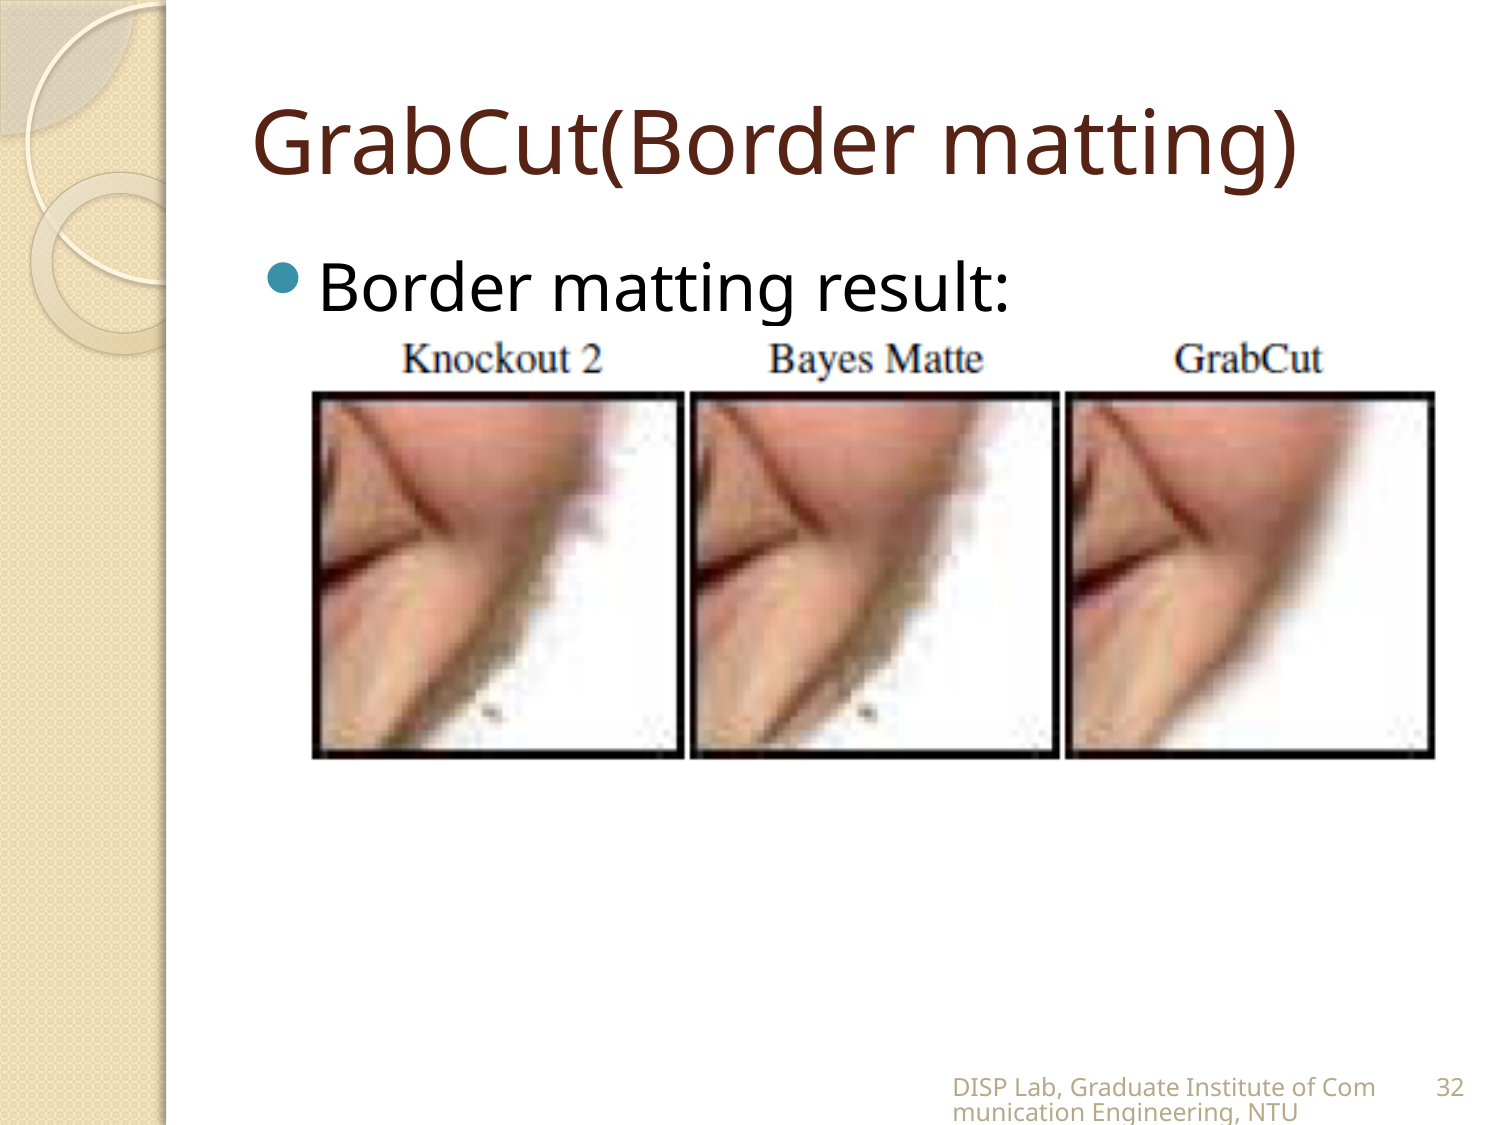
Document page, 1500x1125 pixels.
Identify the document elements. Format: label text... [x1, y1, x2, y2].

list Border matting result: [235, 237, 1466, 1025]
footer DISP Lab, Graduate Institute of Communication Engineering, NTU [937, 1034, 1413, 1113]
title GrabCut(Border matting) [235, 45, 1466, 233]
slide_number 32 [1413, 1034, 1488, 1113]
picture [288, 326, 1457, 776]
